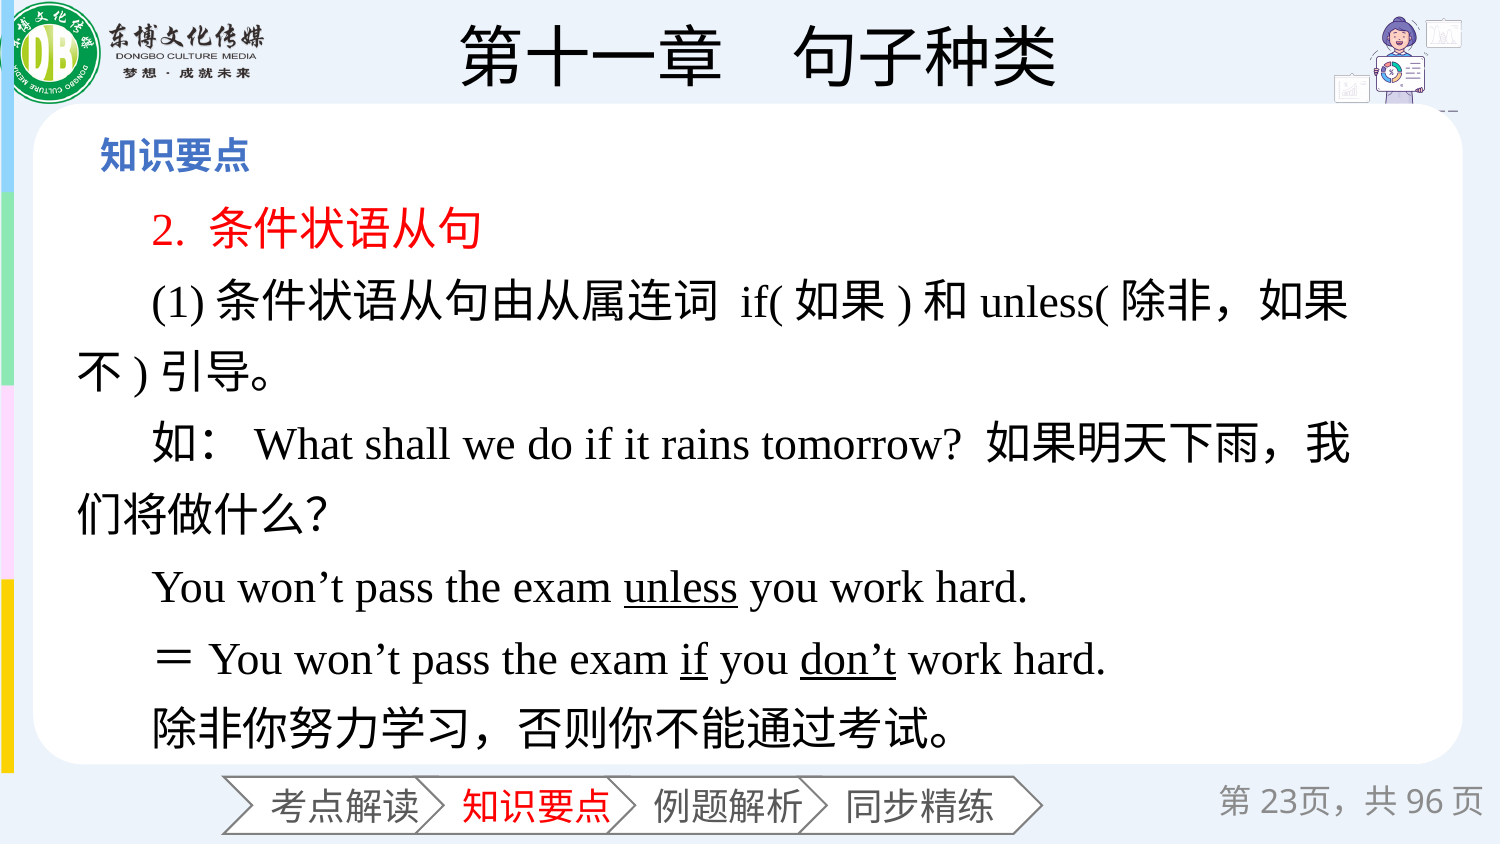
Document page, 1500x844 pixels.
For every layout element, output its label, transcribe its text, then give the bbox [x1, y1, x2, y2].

picture [1312, 0, 1487, 131]
slide_number 第页，共96页 [1195, 780, 1500, 826]
text_box 2. 条件状语从句 (1)条件状语从句由从属连词 if(如果)和unless(除非，如果不)引导。 如：What shall we do if it rains tomorrow? 如果明天下雨，我们将做什么？ You won’t pass the exam unless you work hard. ＝You won’t pass the exam if you don’t work hard. 除非你努力学习，否则你不能通过考试。 [61, 175, 1397, 749]
picture [14, 1, 265, 104]
